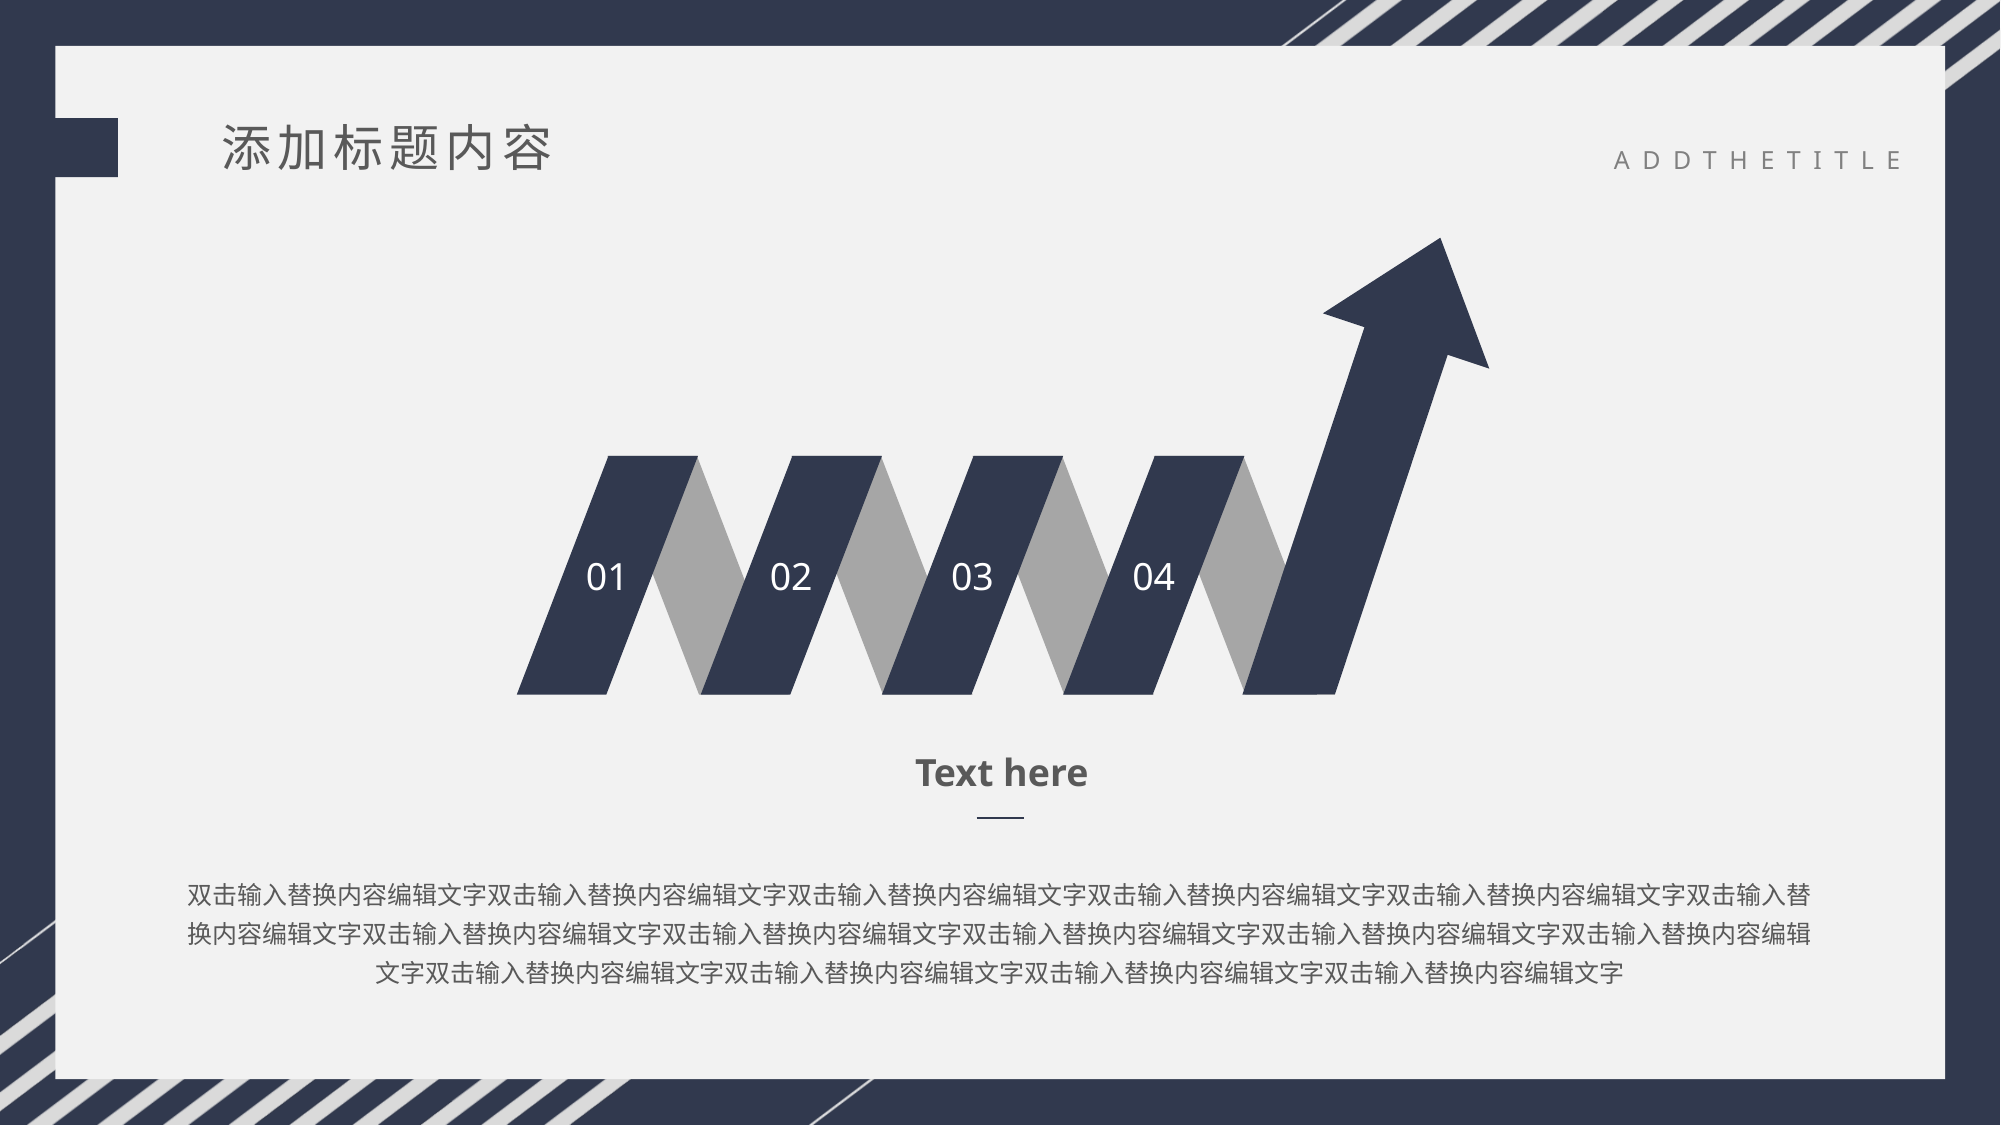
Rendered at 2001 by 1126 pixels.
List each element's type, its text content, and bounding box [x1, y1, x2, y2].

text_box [516, 224, 1451, 722]
picture [0, 0, 2001, 1125]
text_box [860, 730, 1144, 821]
text_box ADDTHETITLE [1362, 137, 1916, 182]
text_box 添加标题内容 [206, 109, 737, 184]
text_box 双击输入替换内容编辑文字双击输入替换内容编辑文字双击输入替换内容编辑文字双击输入替换内容编辑文字双击输入替换内容编辑文字双击输入替换内容编辑文字双击输入替换内容编辑文字双击输入替换内容编辑文字双击输入替换内容编辑文字双击输入替换内容编辑文字双击输入替换内容编辑文字双击输入替换内容编辑文字双击输入替换内容编辑文字双击输入替换内容编辑文字双击输入替换内容编辑文字 [149, 864, 1851, 995]
